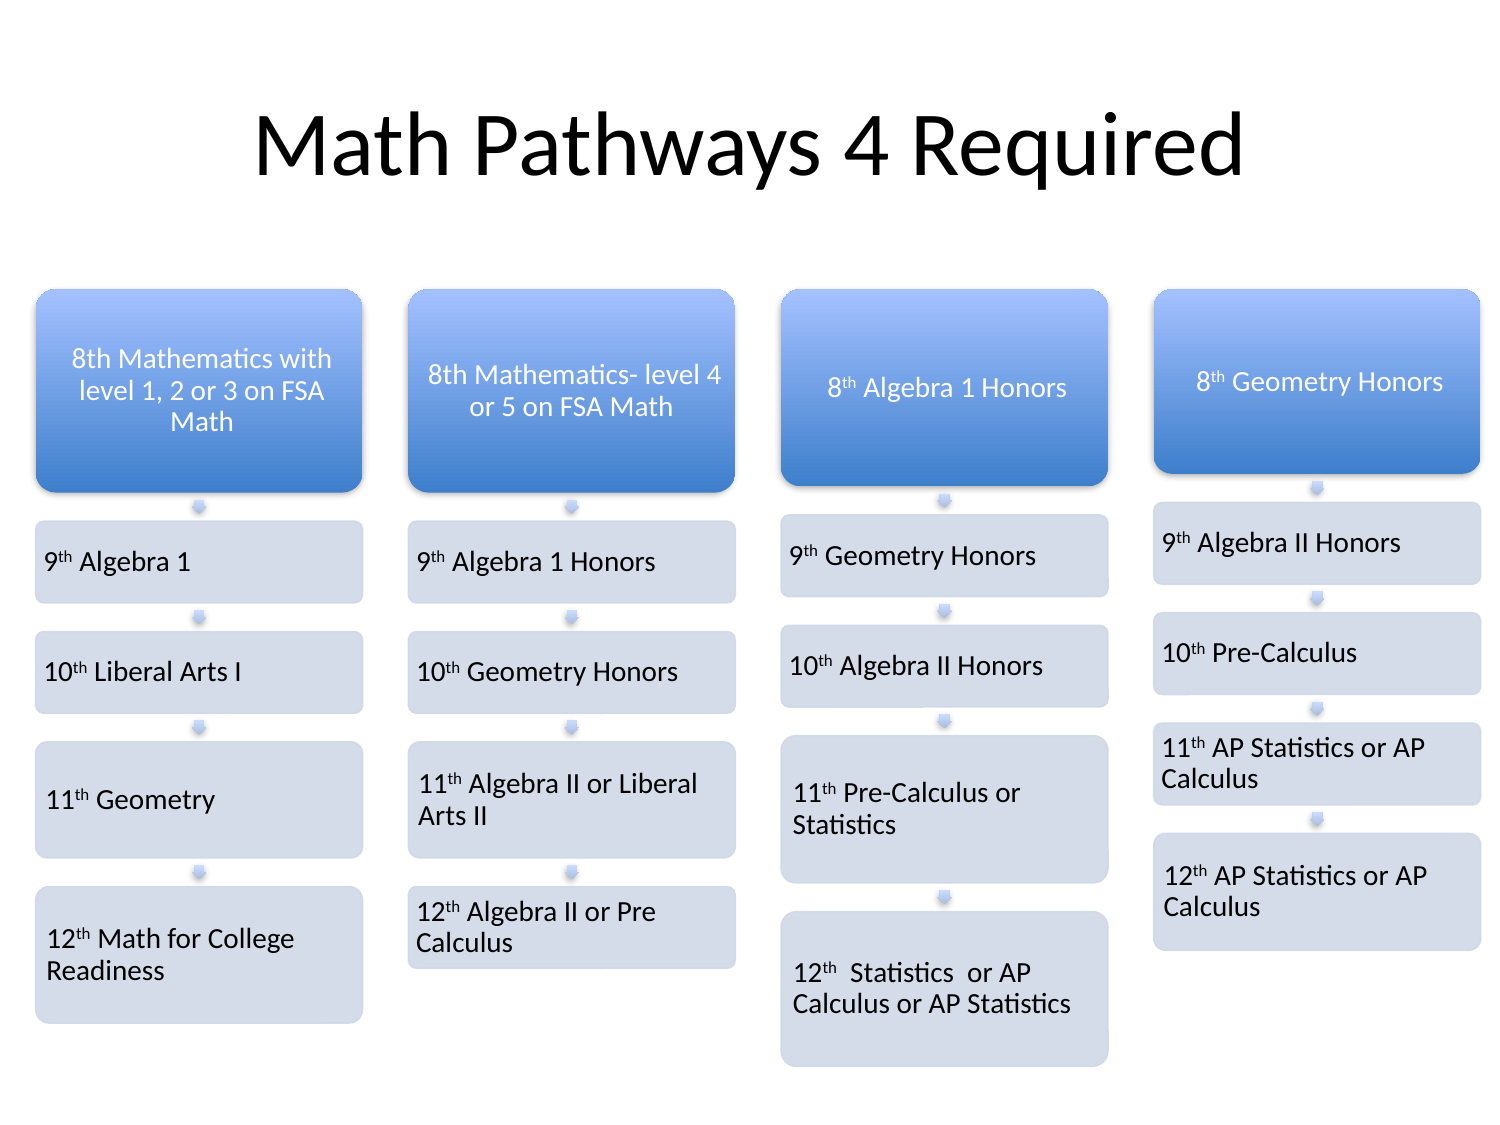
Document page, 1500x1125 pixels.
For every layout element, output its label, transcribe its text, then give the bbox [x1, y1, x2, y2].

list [34, 262, 1482, 1094]
title Math Pathways 4 Required [75, 45, 1425, 233]
